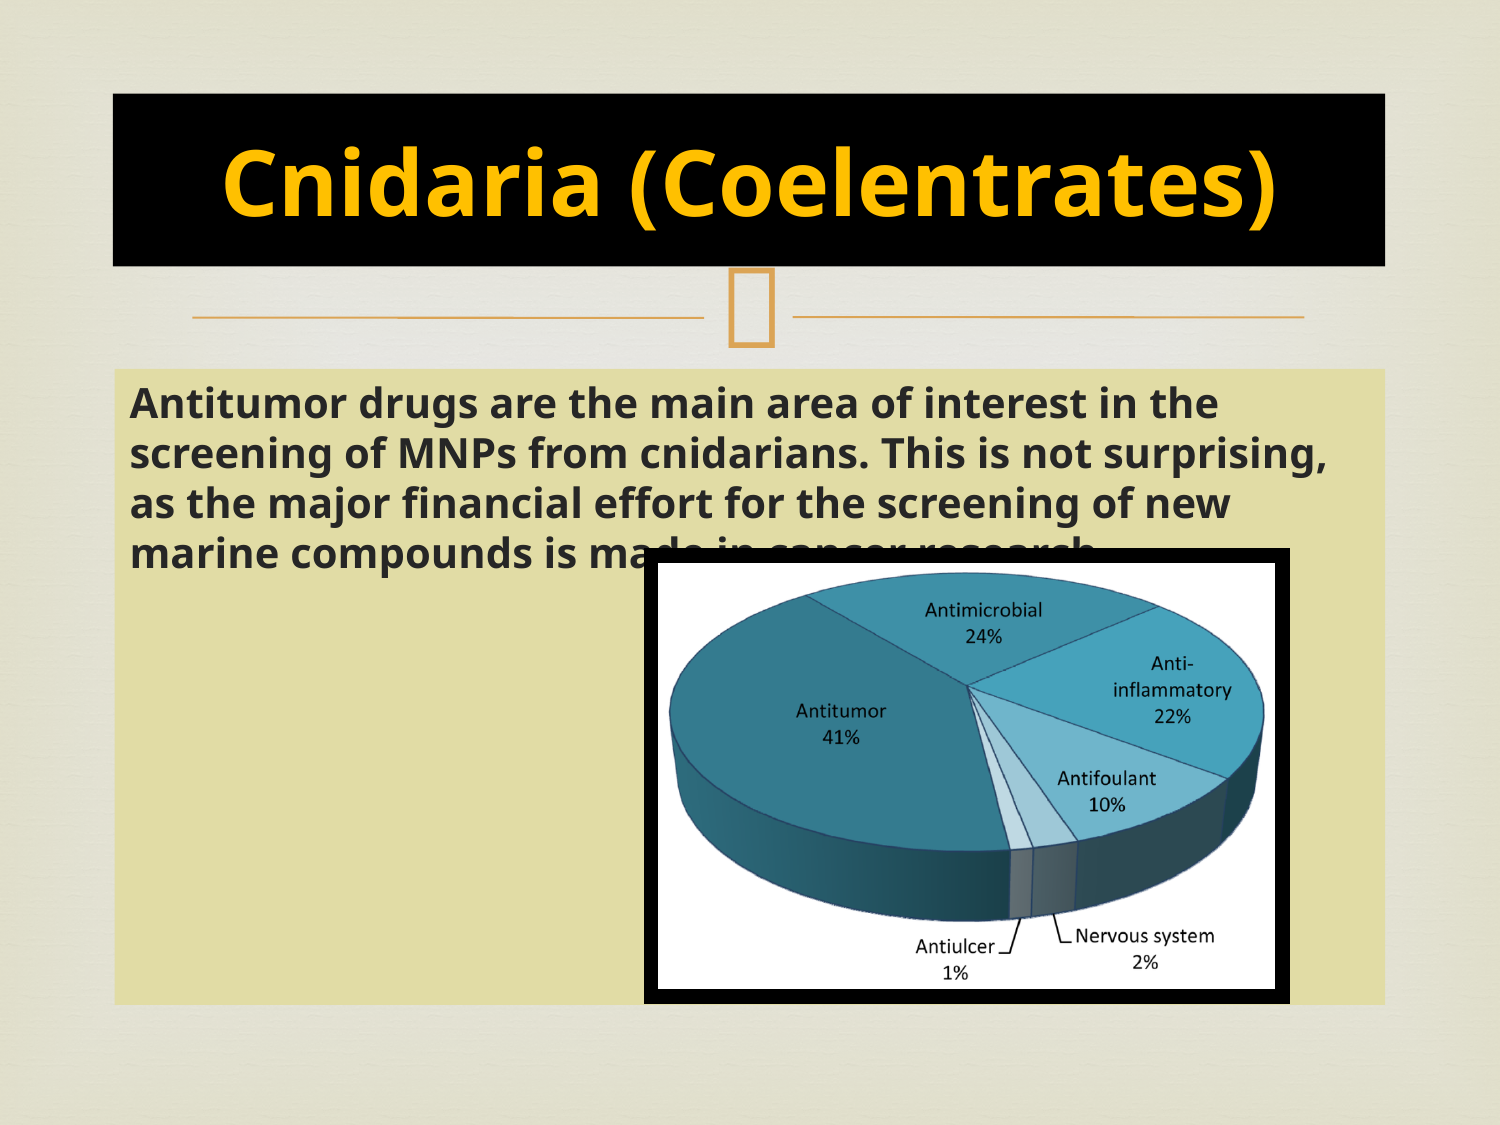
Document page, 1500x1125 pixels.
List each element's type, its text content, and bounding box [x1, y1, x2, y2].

title Cnidaria (Coelentrates) [112, 93, 1386, 267]
list Antitumor drugs are the main area of interest in the screening of MNPs from cnidarians. This is not surprising, as the major financial effort for the screening of new marine compounds is made in cancer research [114, 368, 1386, 1005]
picture [657, 561, 1276, 990]
